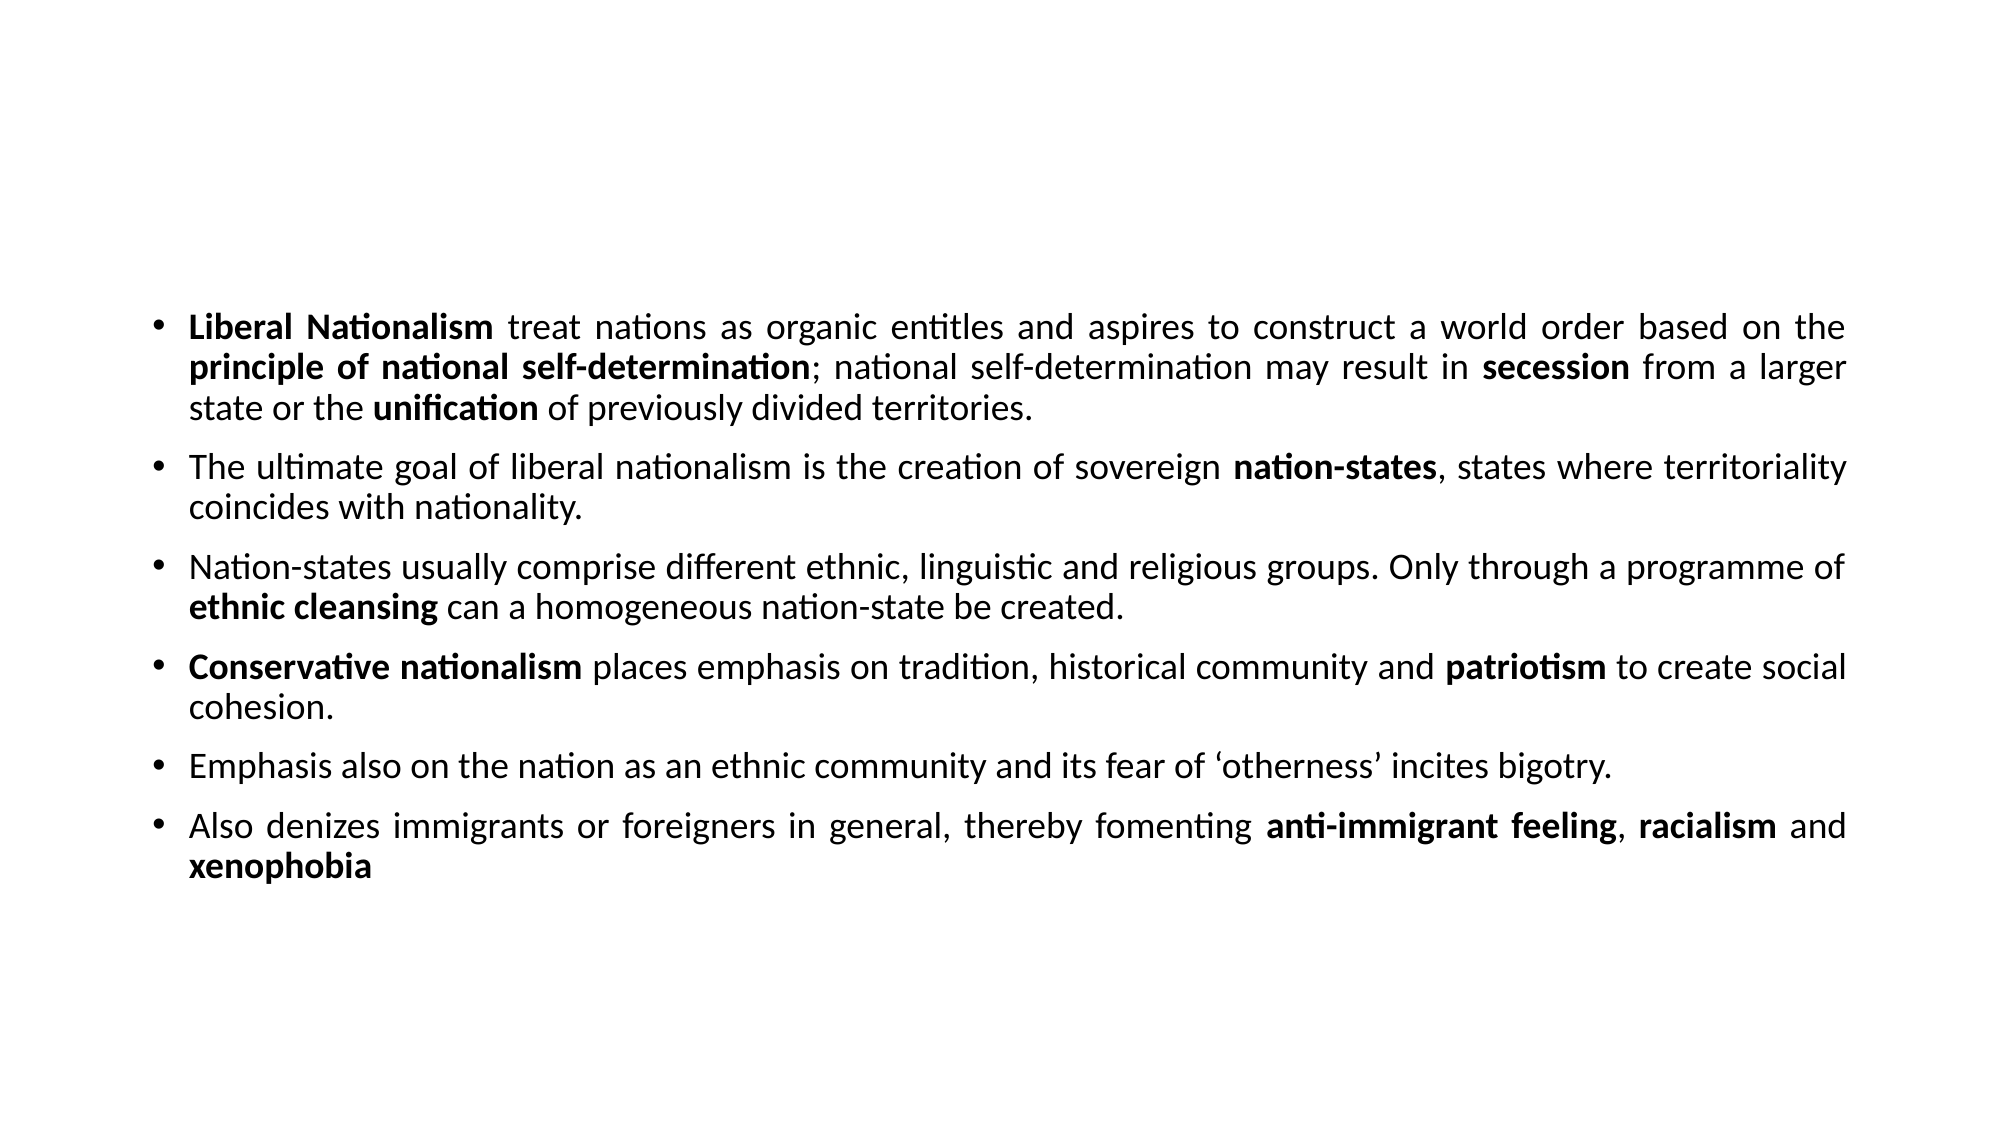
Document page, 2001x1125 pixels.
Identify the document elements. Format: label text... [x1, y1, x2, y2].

list Liberal Nationalism treat nations as organic entitles and aspires to construct a world order based on the principle of national self-determination; national self-determination may result in secession from a larger state or the unification of previously divided territories. The ultimate goal of liberal nationalism is the creation of sovereign nation-states, states where territoriality coincides with nationality. Nation-states usually comprise different ethnic, linguistic and religious groups. Only through a programme of ethnic cleansing can a homogeneous nation-state be created. Conservative nationalism places emphasis on tradition, historical community and patriotism to create social cohesion. Emphasis also on the nation as an ethnic community and its fear of ‘otherness’ incites bigotry. Also denizes immigrants or foreigners in general, thereby fomenting anti-immigrant feeling, racialism and xenophobia [137, 299, 1863, 1014]
